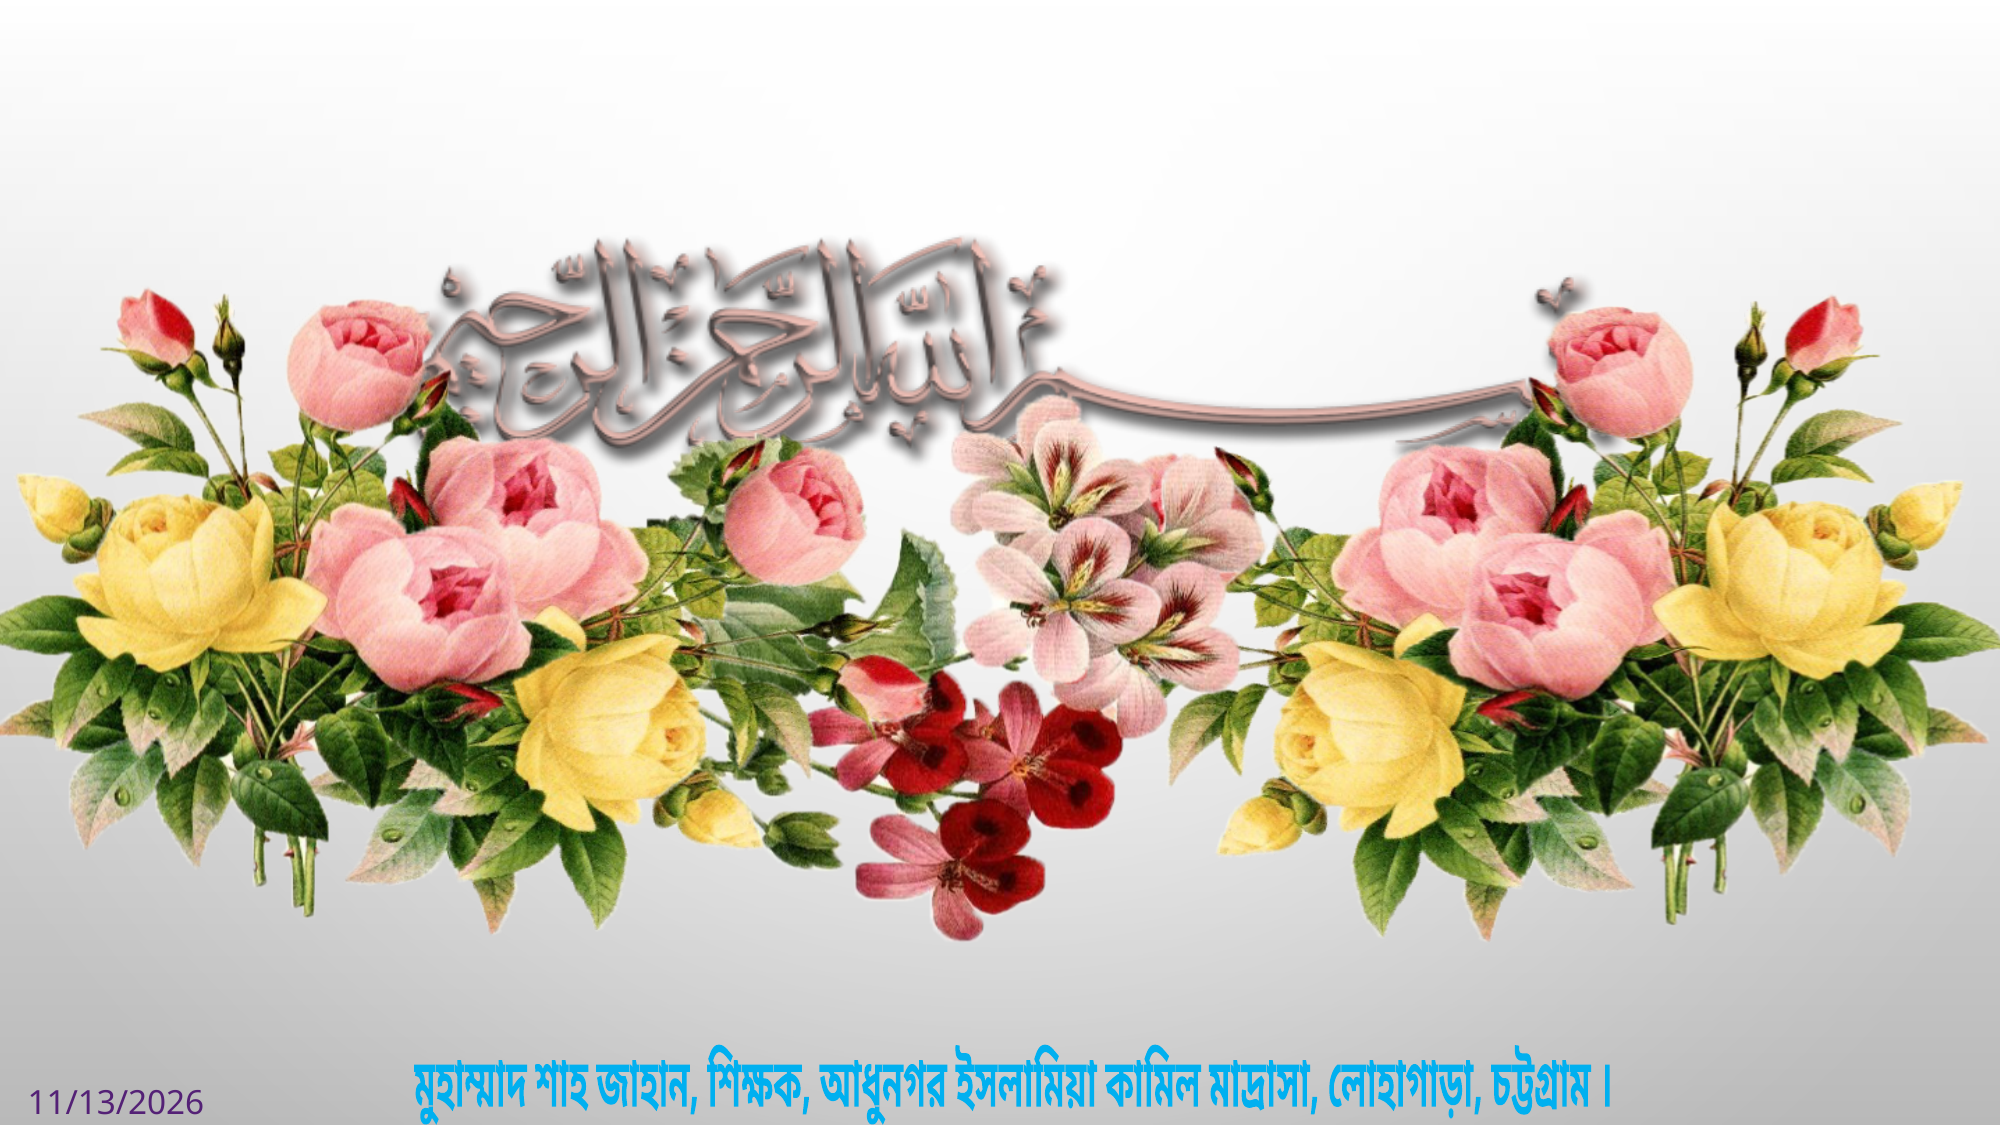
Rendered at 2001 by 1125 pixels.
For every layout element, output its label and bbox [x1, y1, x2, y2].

picture [934, 1084, 939, 1092]
picture [0, 0, 2000, 1125]
slide_number [0, 1083, 232, 1125]
picture [424, 1073, 428, 1085]
picture [484, 1073, 488, 1093]
picture [869, 1084, 874, 1092]
